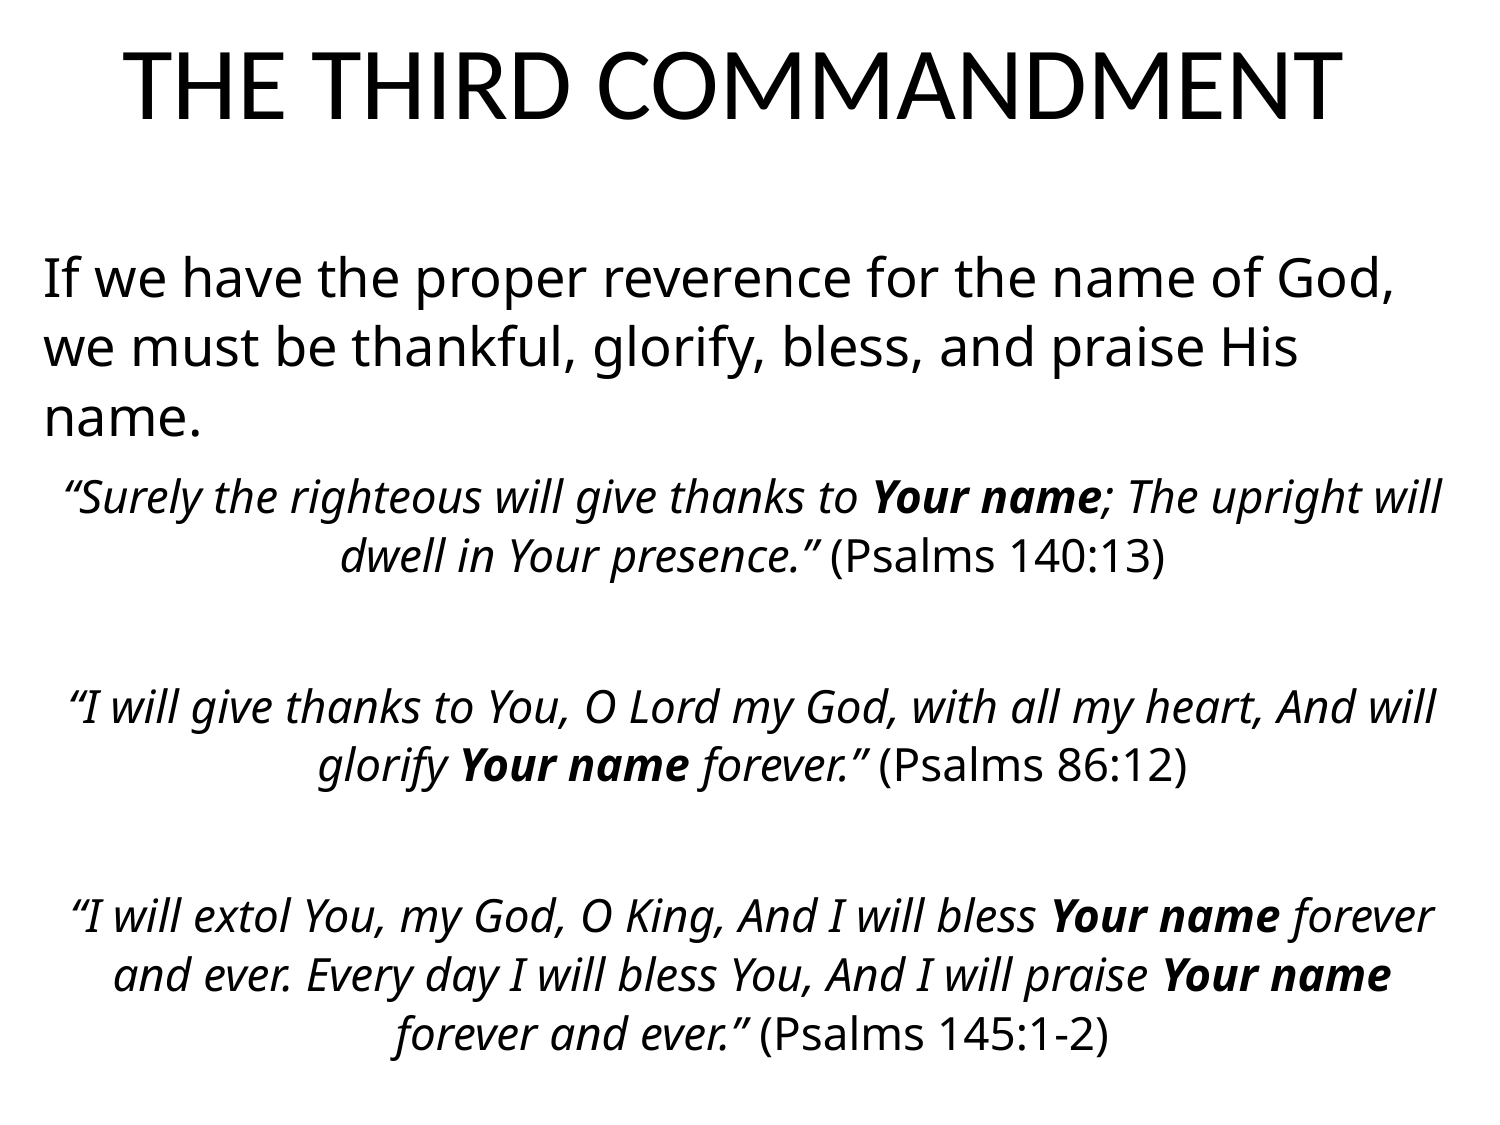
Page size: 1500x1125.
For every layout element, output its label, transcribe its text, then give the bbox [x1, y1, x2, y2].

title THE THIRD COMMANDMENT [42, 20, 1425, 149]
subtitle If we have the proper reverence for the name of God, we must be thankful, glorify, bless, and praise His name. “Surely the righteous will give thanks to Your name; The upright will dwell in Your presence.” (Psalms 140:13) “I will give thanks to You, O Lord my God, with all my heart, And will glorify Your name forever.” (Psalms 86:12) “I will extol You, my God, O King, And I will bless Your name forever and ever. Every day I will bless You, And I will praise Your name forever and ever.” (Psalms 145:1-2) [28, 149, 1477, 1113]
